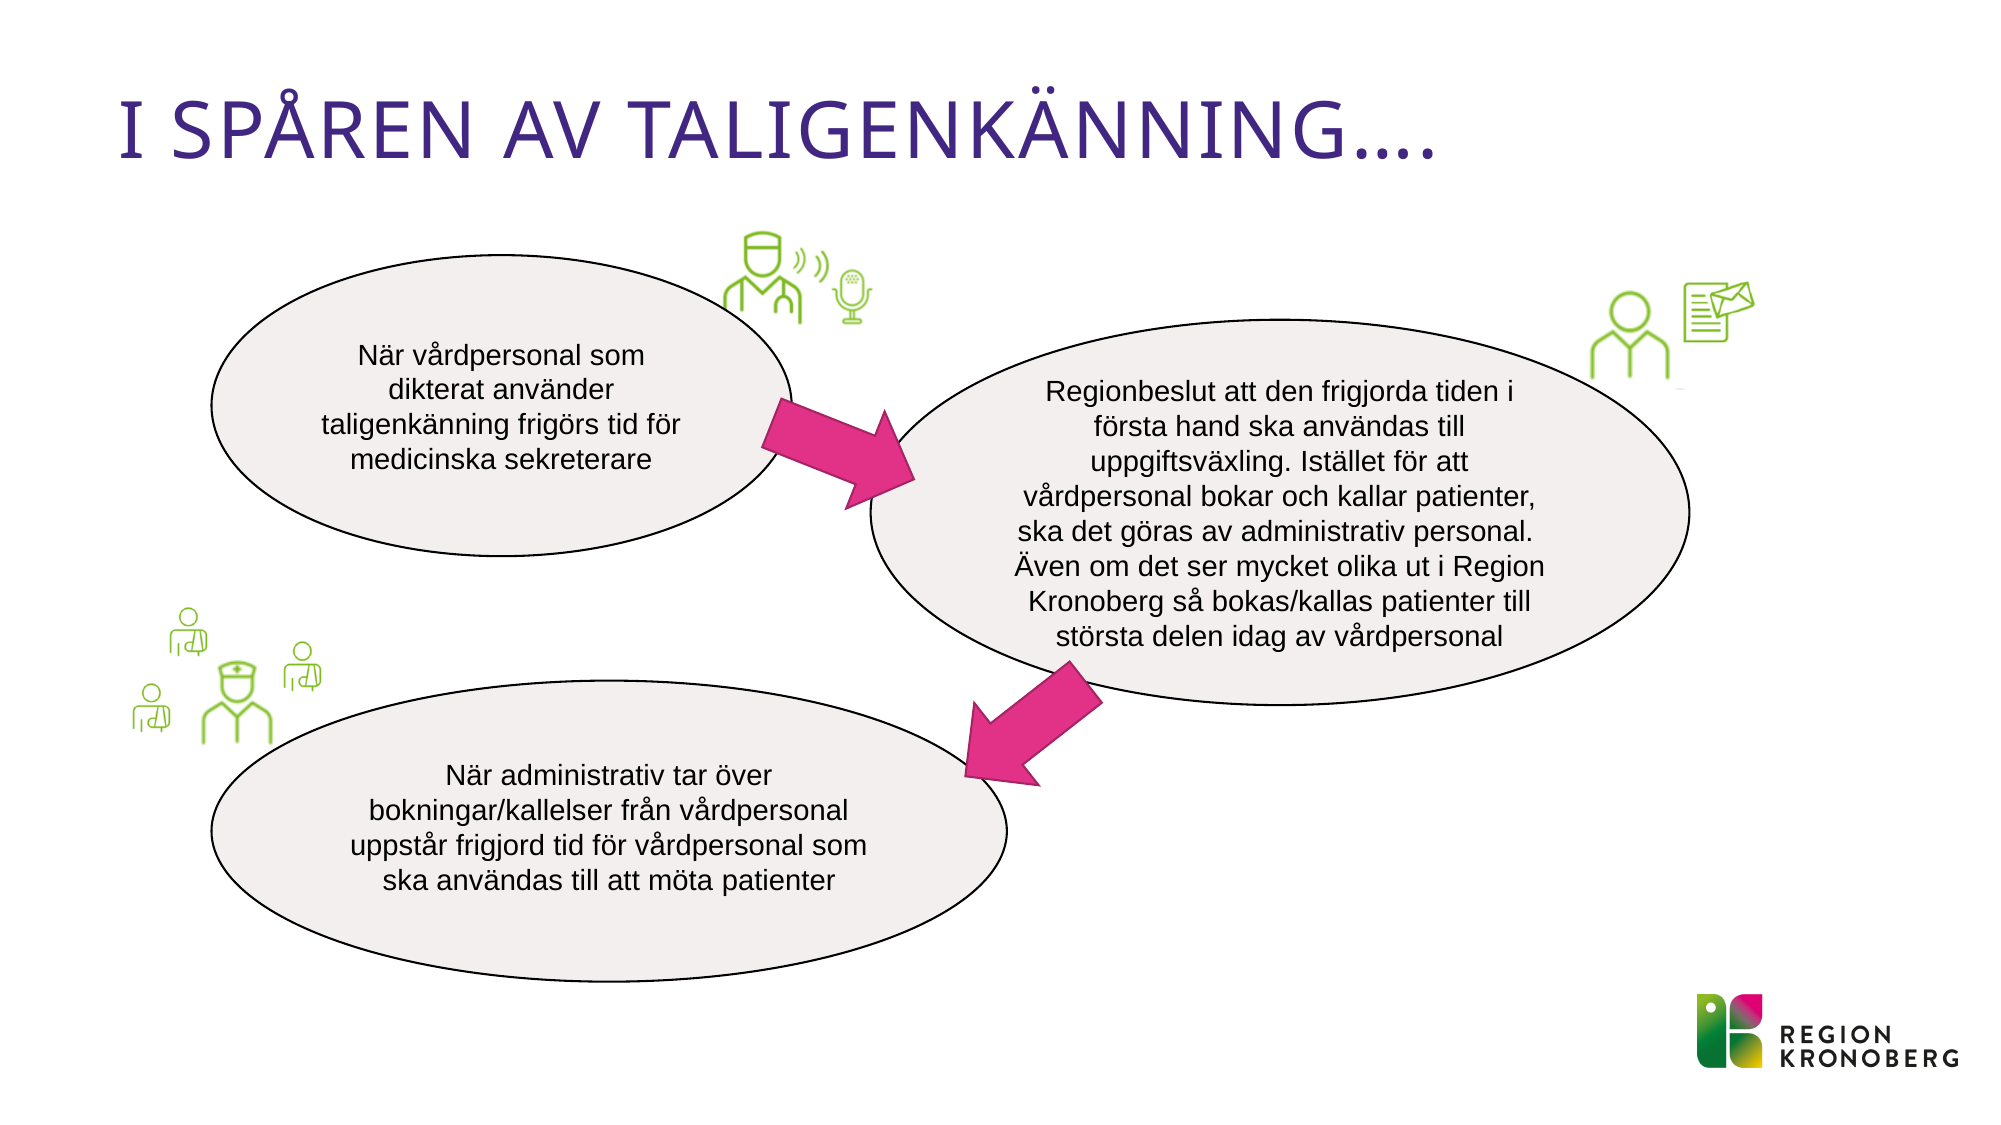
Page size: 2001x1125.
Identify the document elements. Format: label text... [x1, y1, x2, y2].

text_box När administrativ tar över bokningar/kallelser från vårdpersonal uppstår frigjord tid för vårdpersonal som ska användas till att möta patienter [210, 679, 1008, 983]
text_box [964, 660, 1104, 787]
text_box [760, 397, 916, 511]
title I spåren av taligenkänning…. [103, 37, 1690, 182]
picture [1697, 994, 1958, 1068]
picture [124, 606, 329, 777]
picture [1550, 263, 1759, 390]
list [703, 210, 880, 338]
text_box Regionbeslut att den frigjorda tiden i första hand ska användas till uppgiftsväxling. Istället för att vårdpersonal bokar och kallar patienter, ska det göras av administrativ personal. Även om det ser mycket olika ut i Region Kronoberg så bokas/kallas patienter till största delen idag av vårdpersonal [869, 318, 1691, 707]
text_box När vårdpersonal som dikterat använder taligenkänning frigörs tid för medicinska sekreterare [210, 254, 793, 558]
